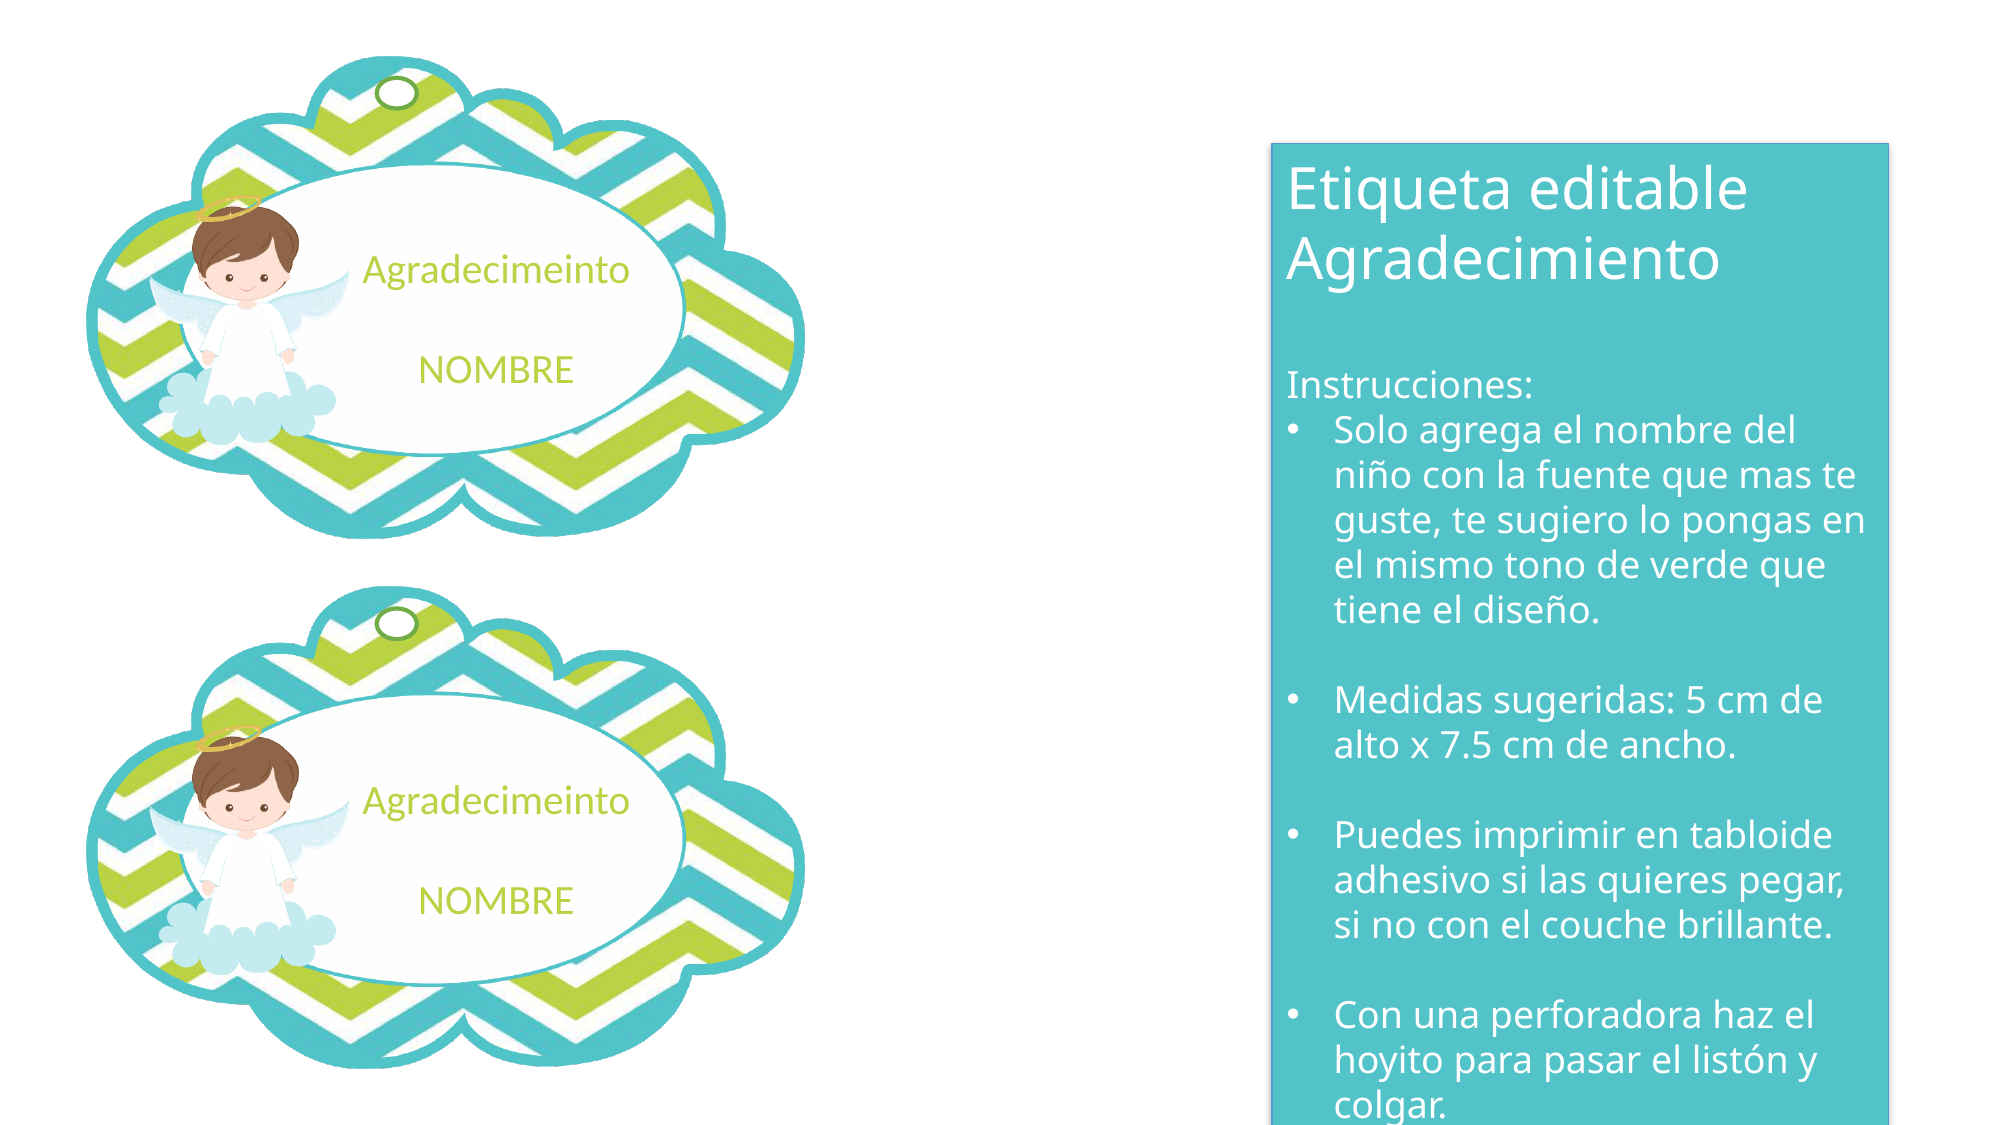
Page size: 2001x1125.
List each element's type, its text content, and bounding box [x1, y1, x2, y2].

text_box Etiqueta editable Agradecimiento Instrucciones: Solo agrega el nombre del niño con la fuente que mas te guste, te sugiero lo pongas en el mismo tono de verde que tiene el diseño. Medidas sugeridas: 5 cm de alto x 7.5 cm de ancho. Puedes imprimir en tabloide adhesivo si las quieres pegar, si no con el couche brillante. Con una perforadora haz el hoyito para pasar el listón y colgar. [1271, 143, 1889, 1125]
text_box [86, 55, 806, 1070]
